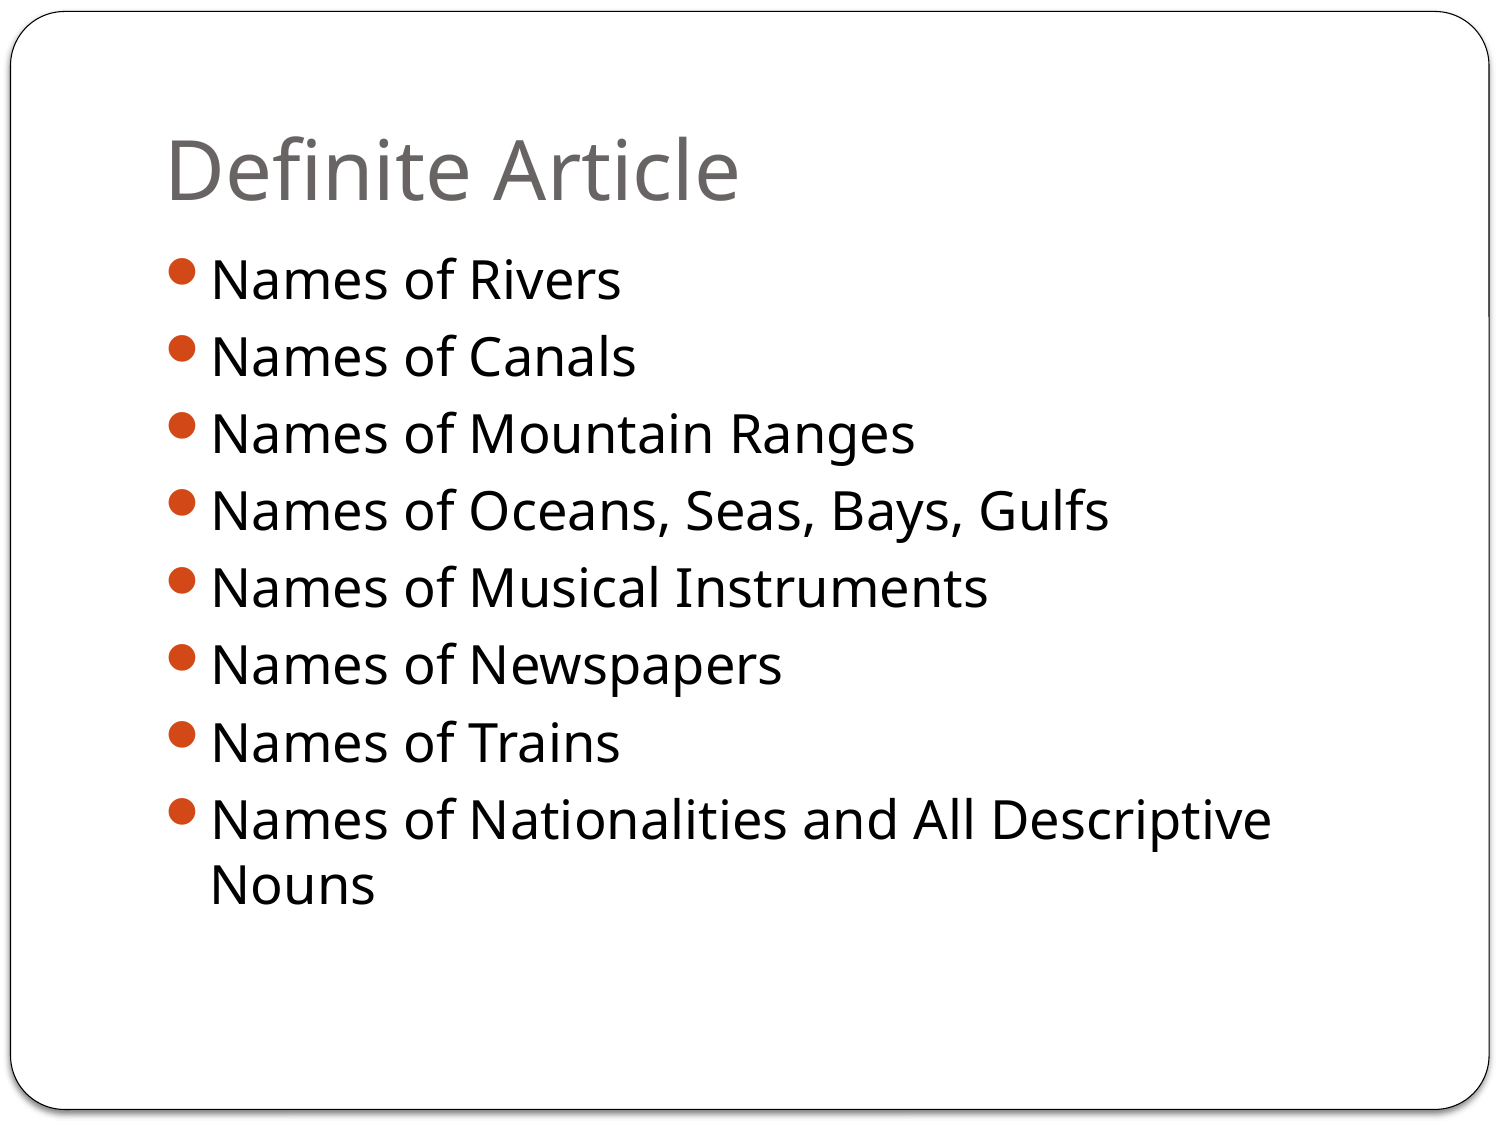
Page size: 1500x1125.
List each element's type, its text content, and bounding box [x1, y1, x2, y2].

list Names of Rivers Names of Canals Names of Mountain Ranges Names of Oceans, Seas, Bays, Gulfs Names of Musical Instruments Names of Newspapers Names of Trains Names of Nationalities and All Descriptive Nouns [150, 237, 1425, 988]
title Definite Article [150, 45, 1425, 233]
